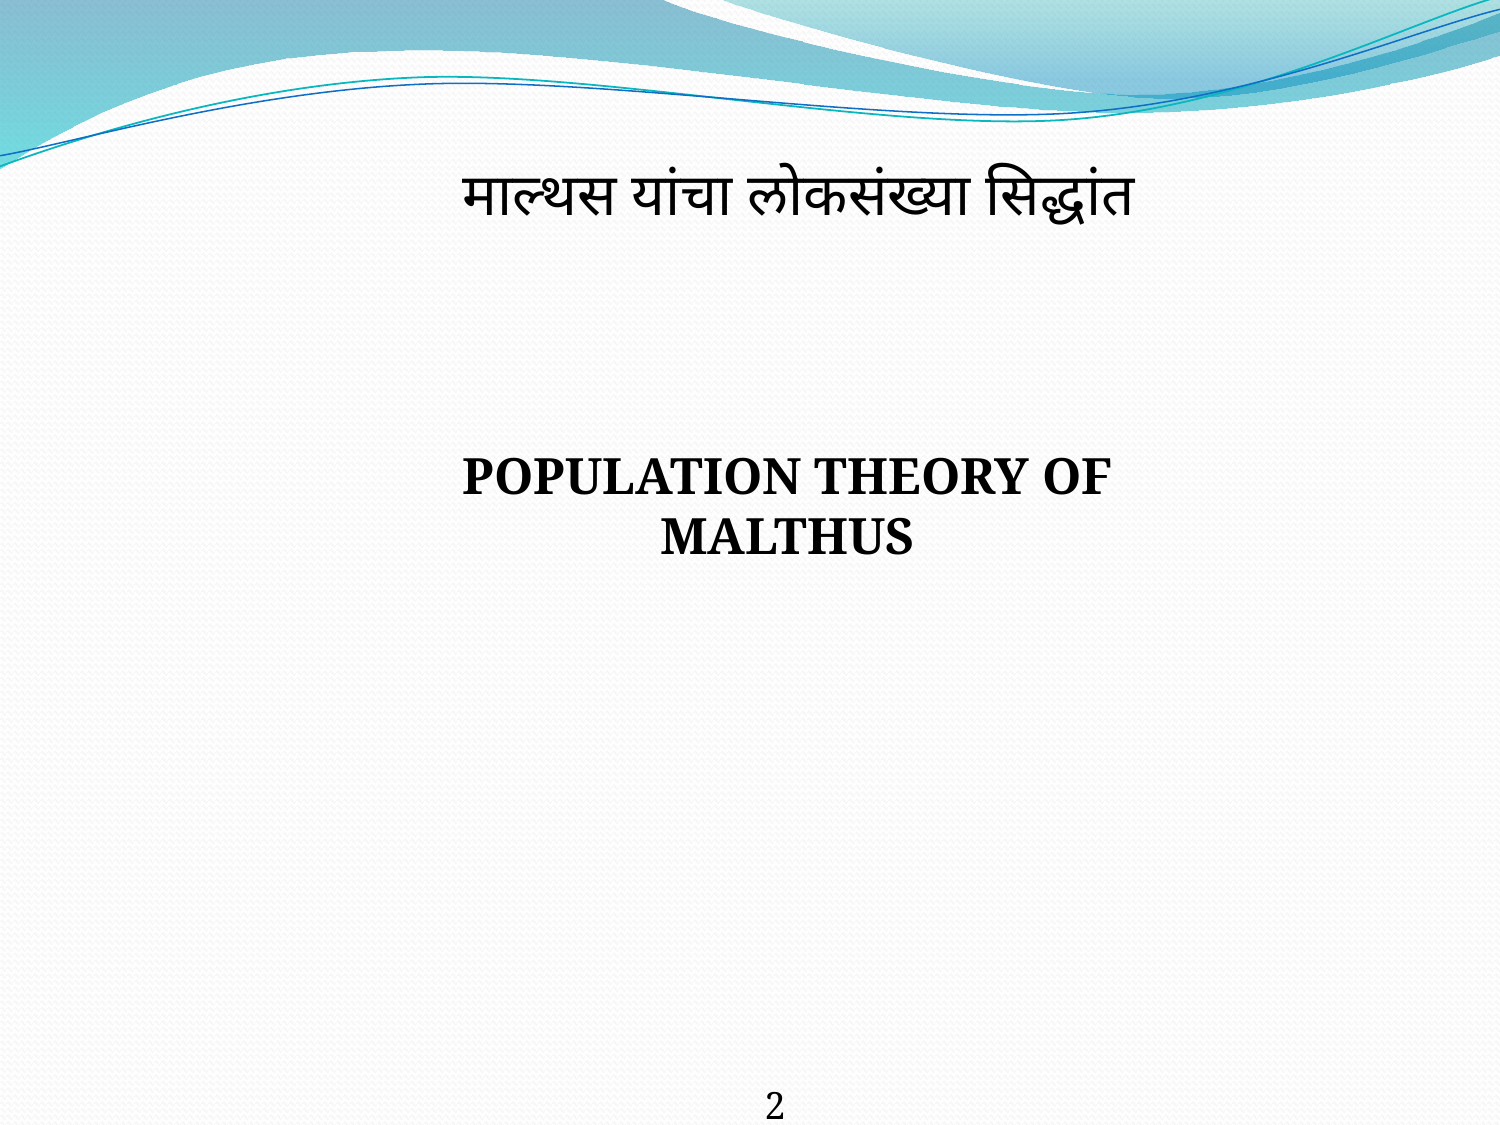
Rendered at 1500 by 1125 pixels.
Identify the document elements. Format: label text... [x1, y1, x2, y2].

text_box माल्थस यांचा लोकसंख्या सिद्धांत [300, 149, 1313, 235]
text_box POPULATION THEORY OF MALTHUS [350, 437, 1225, 573]
text_box 2 [687, 1074, 863, 1125]
